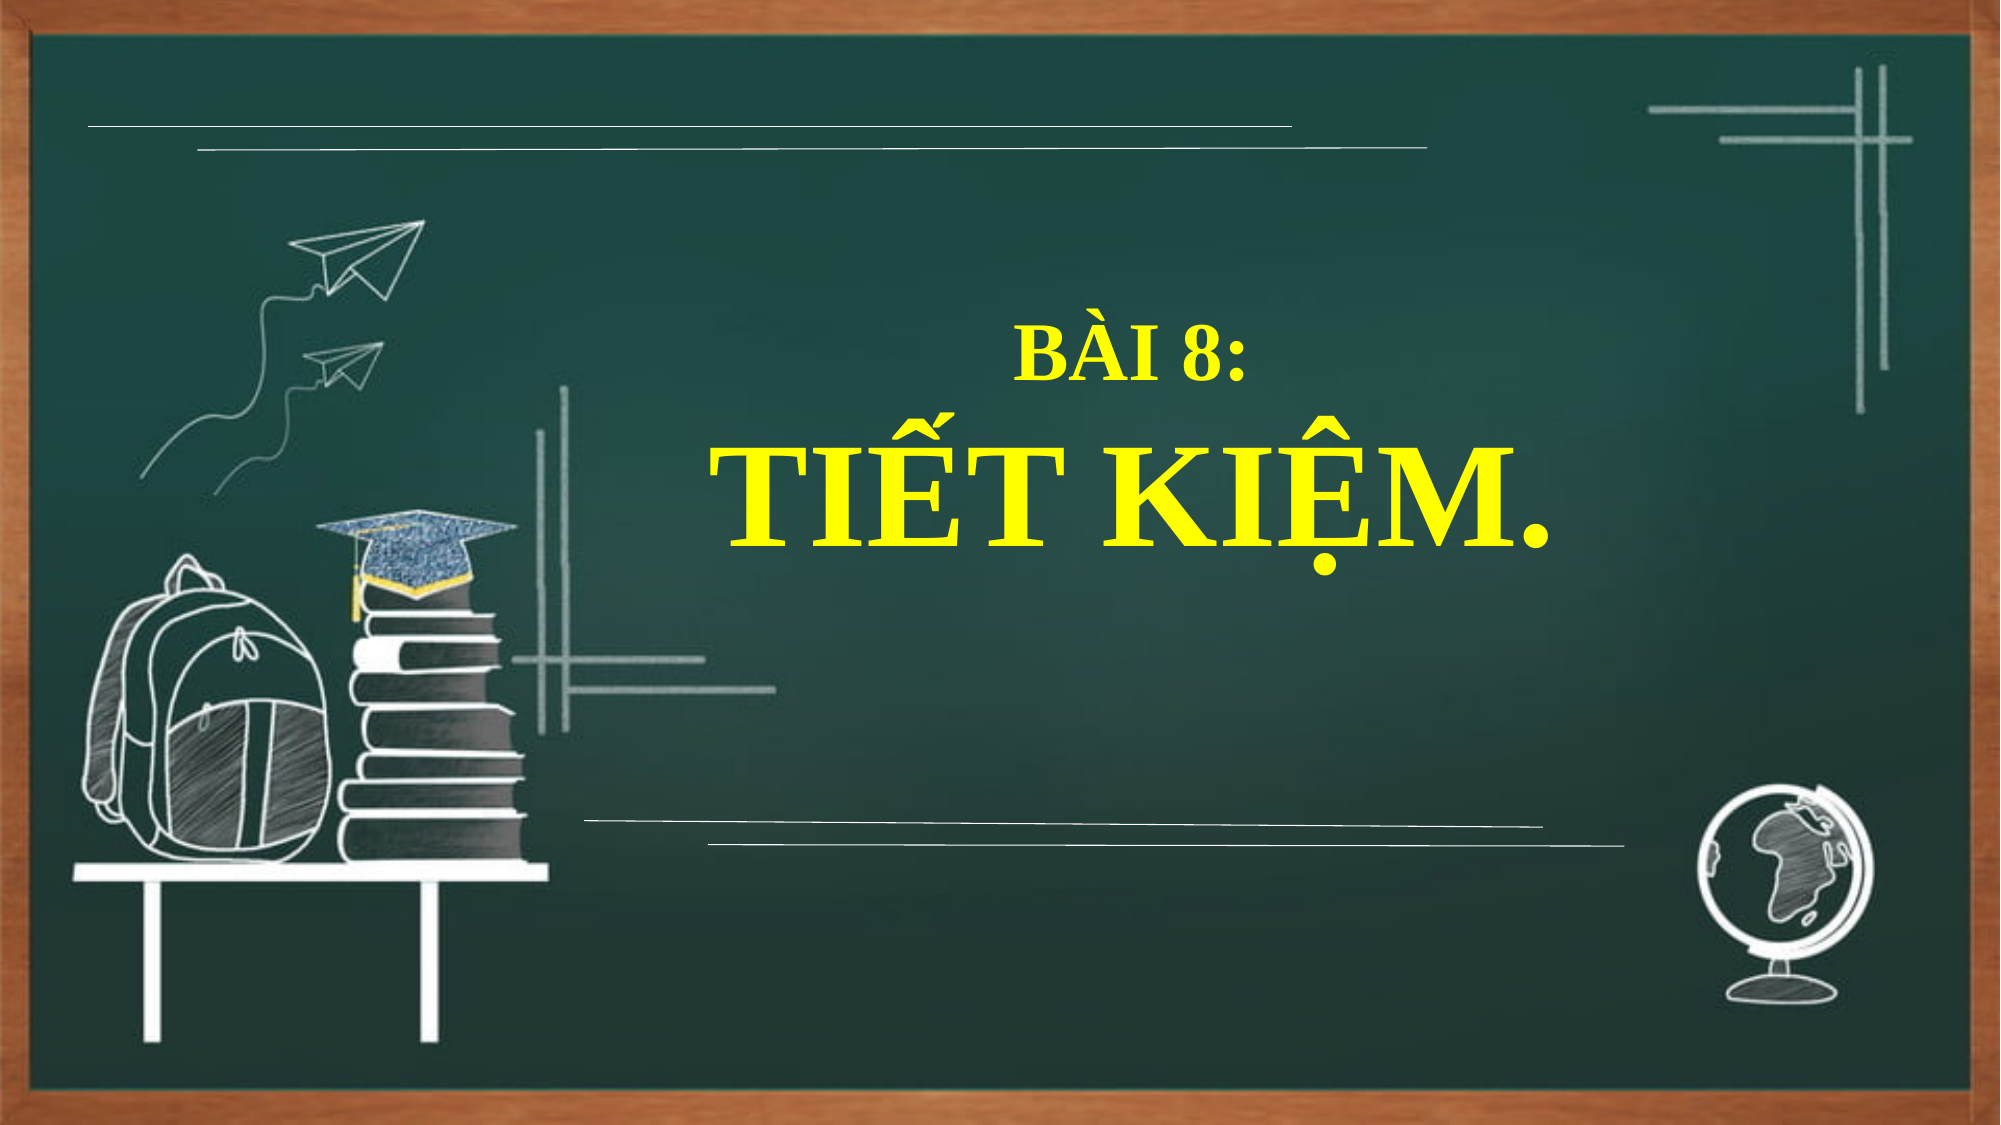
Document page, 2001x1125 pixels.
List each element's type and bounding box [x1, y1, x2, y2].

text_box [584, 820, 1543, 828]
picture [0, 0, 2000, 1125]
